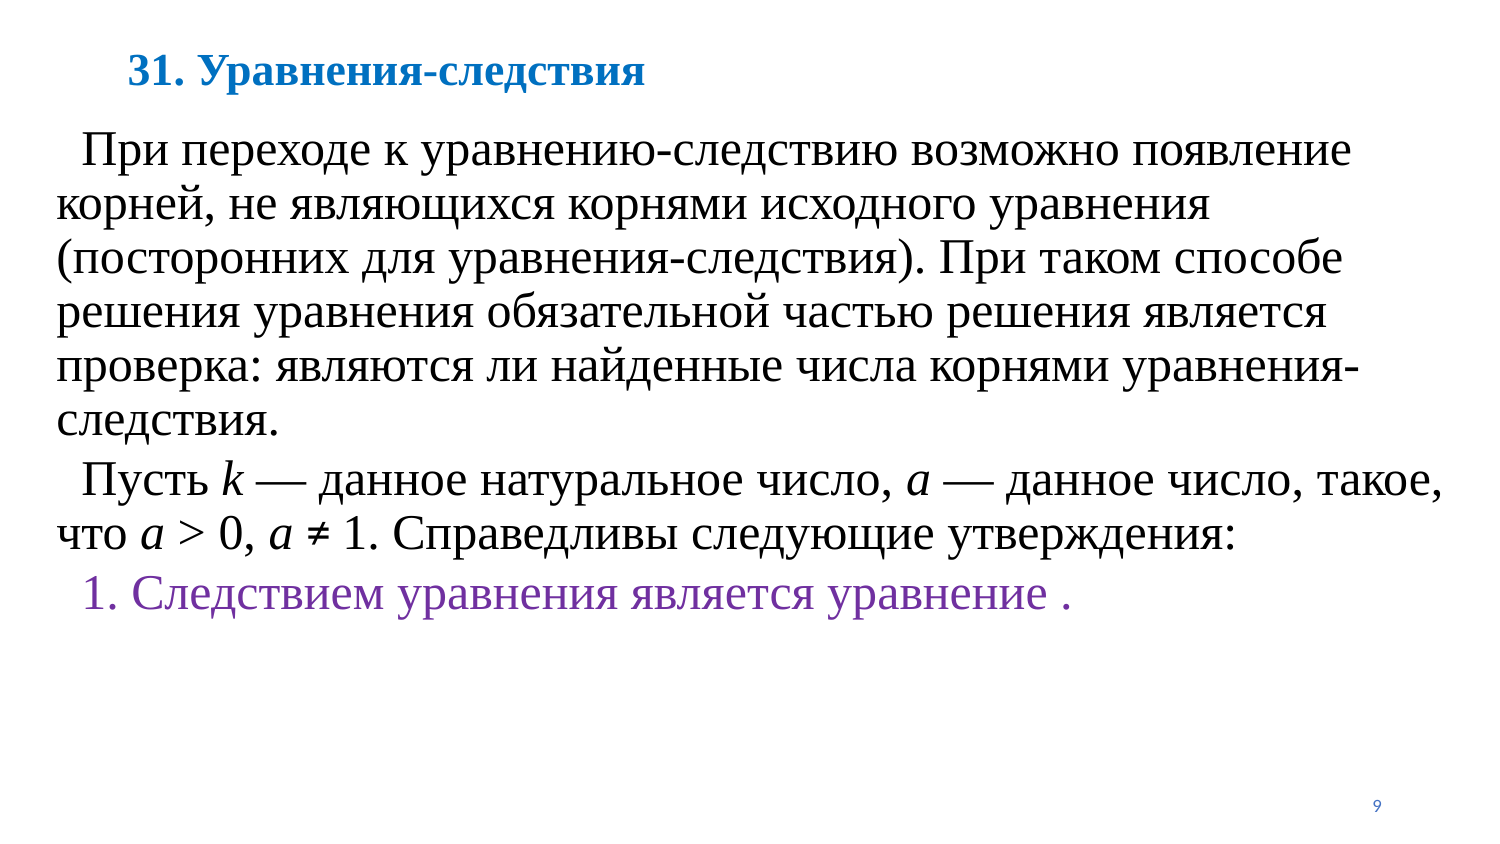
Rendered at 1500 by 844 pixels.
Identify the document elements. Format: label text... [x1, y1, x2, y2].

slide_number 9 [1059, 782, 1397, 827]
title 31. Уравнения-следствия [112, 32, 1376, 103]
